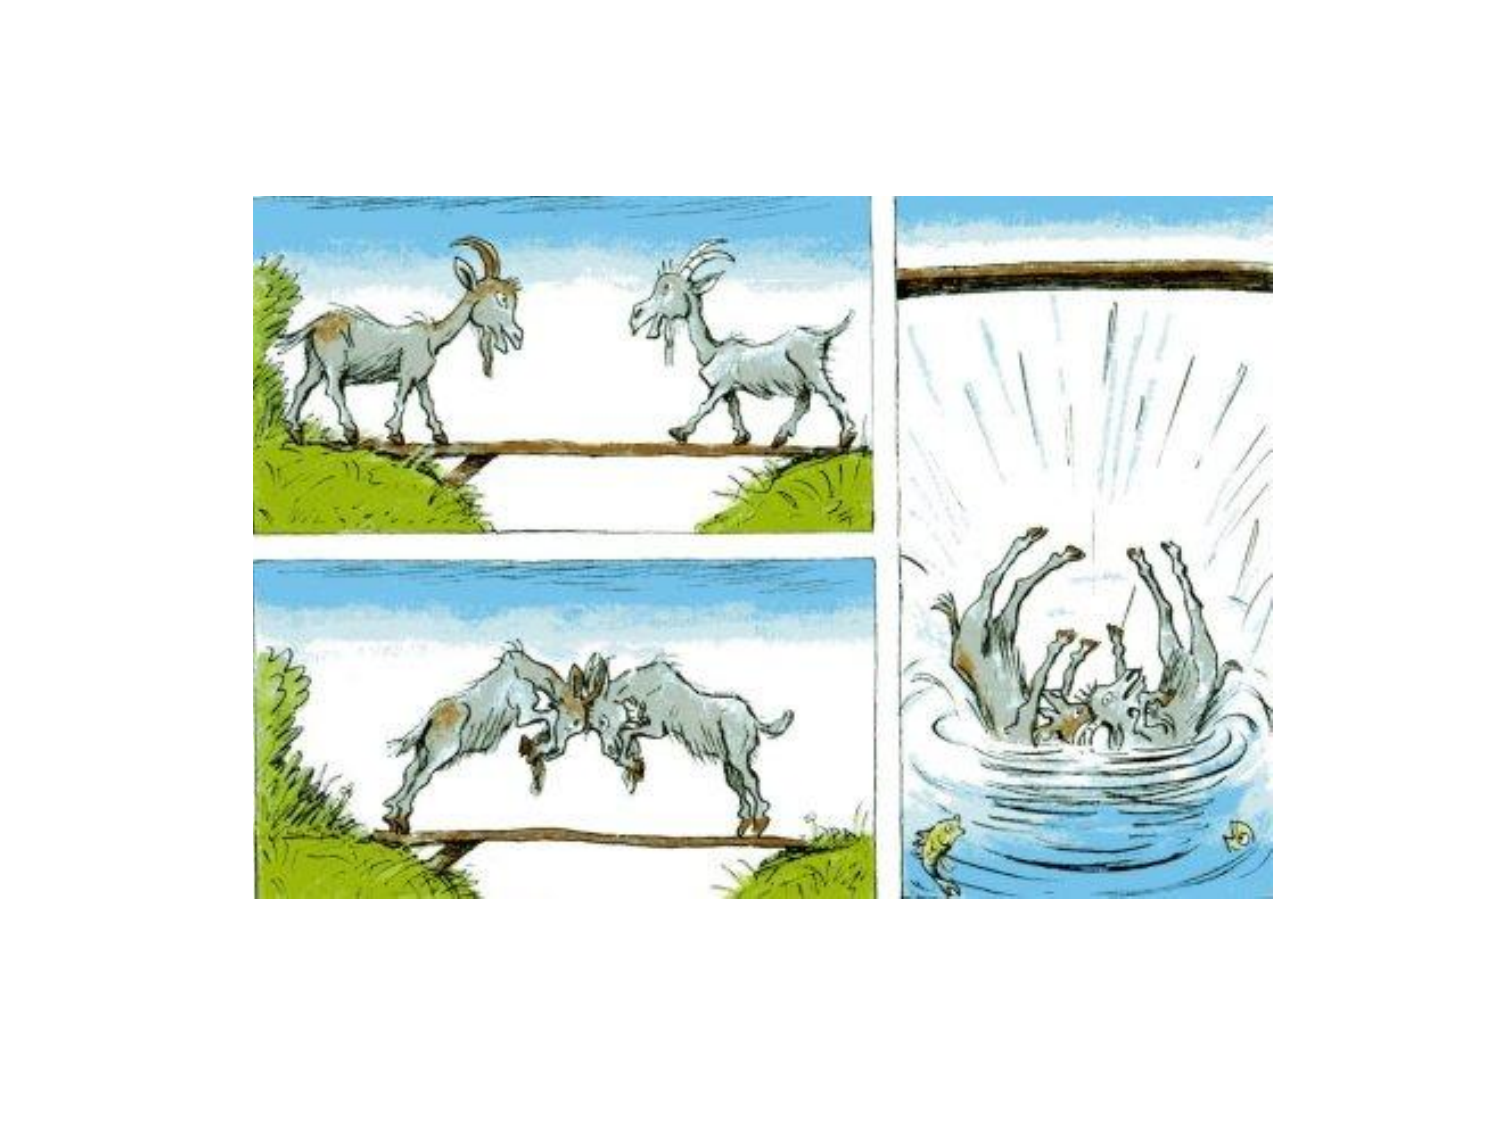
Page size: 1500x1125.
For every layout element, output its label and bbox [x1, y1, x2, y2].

picture [253, 195, 1273, 900]
